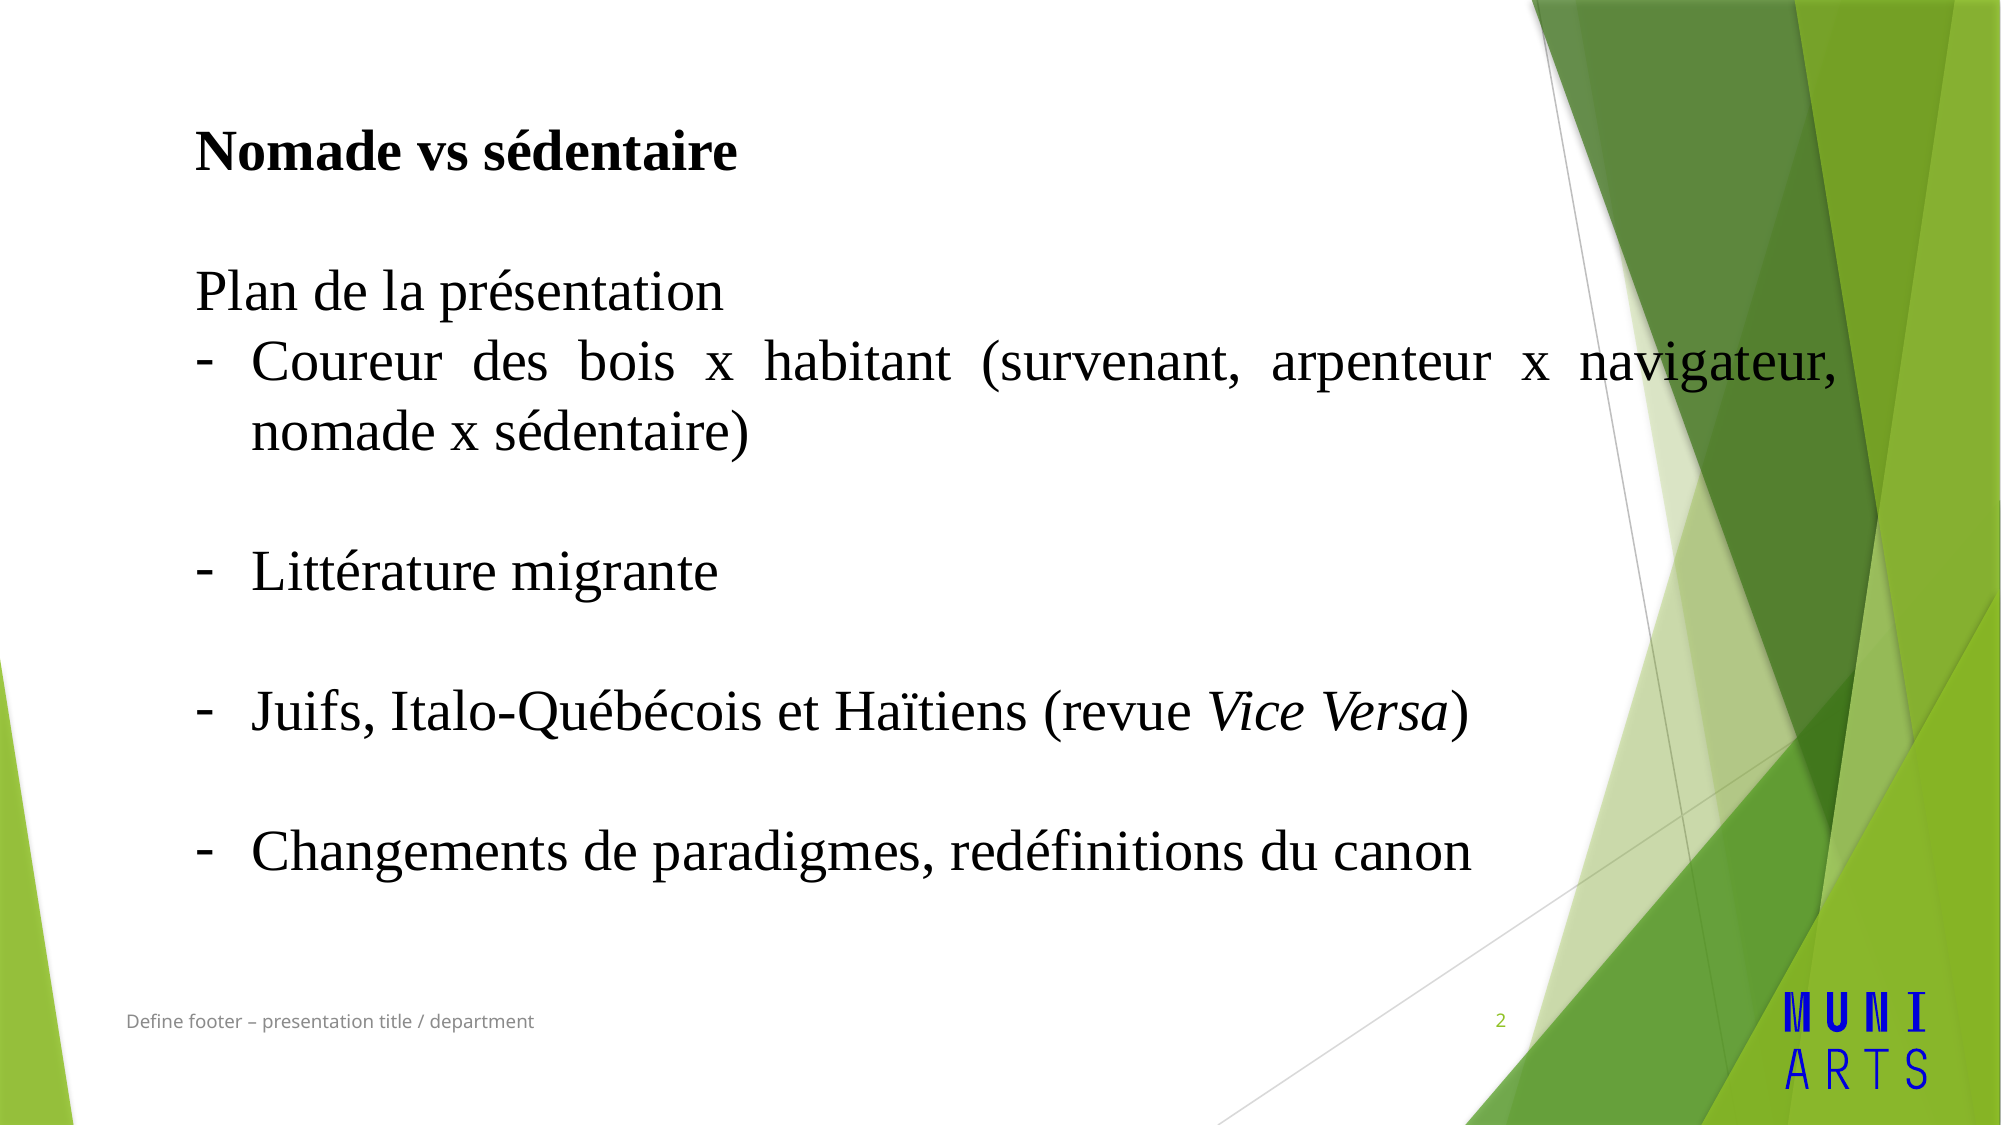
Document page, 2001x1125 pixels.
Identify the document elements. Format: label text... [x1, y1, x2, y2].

slide_number 2 [1409, 991, 1522, 1051]
footer Define footer – presentation title / department [111, 991, 1145, 1051]
text_box Nomade vs sédentaire Plan de la présentation Coureur des bois x habitant (survenant, arpenteur x navigateur, nomade x sédentaire) Littérature migrante Juifs, Italo-Québécois et Haïtiens (revue Vice Versa) Changements de paradigmes, redéfinitions du canon [180, 104, 1854, 890]
